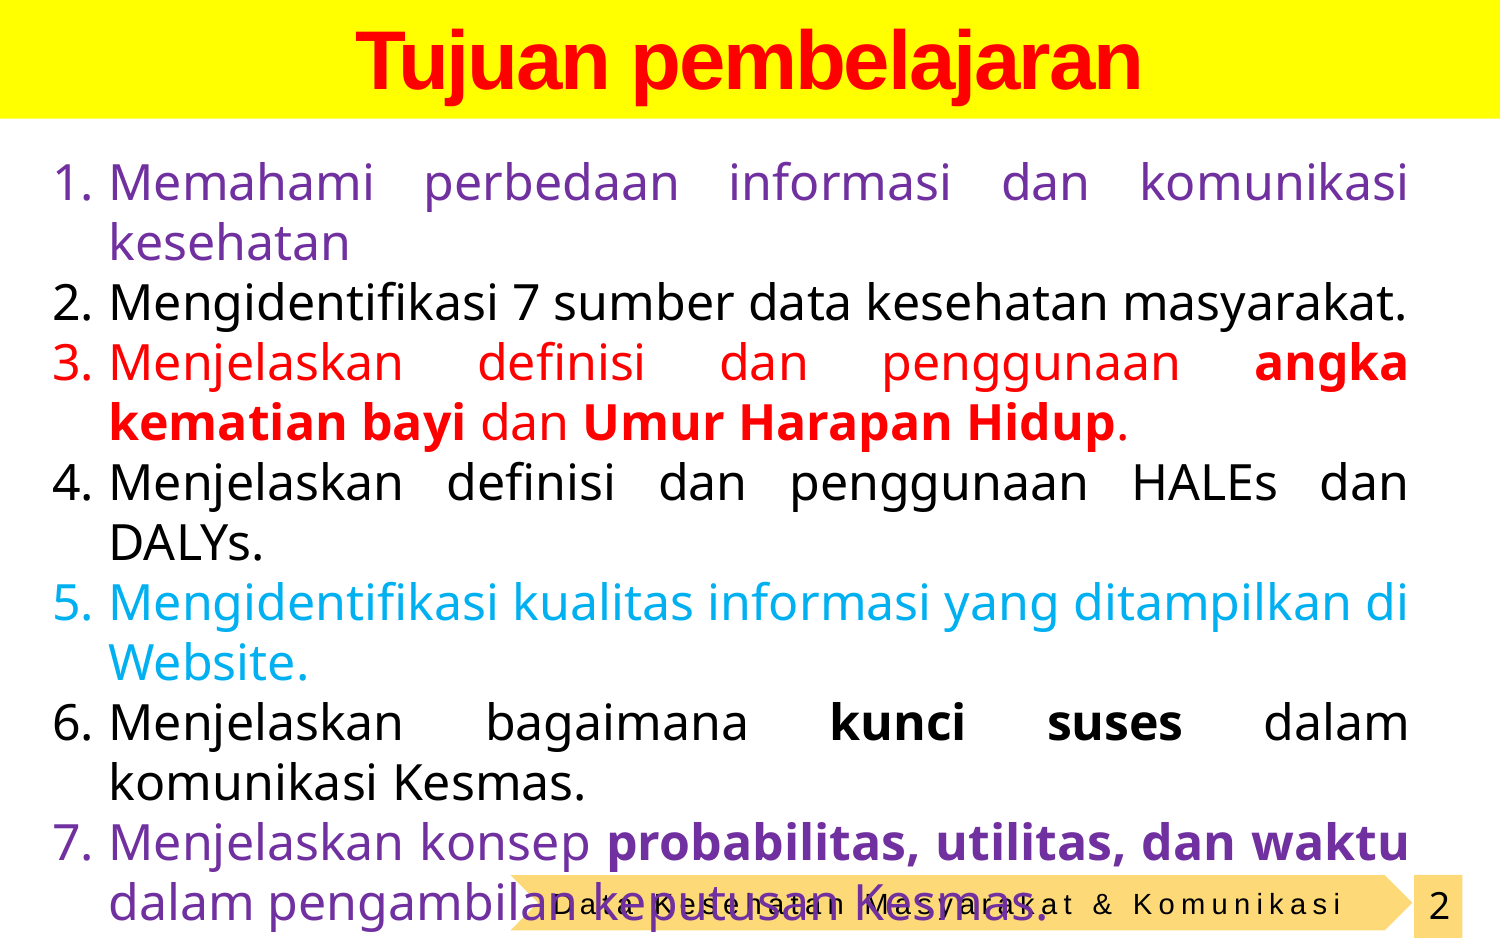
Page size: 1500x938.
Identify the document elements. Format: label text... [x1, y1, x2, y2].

text_box 2 [1425, 874, 1463, 938]
text_box Memahami perbedaan informasi dan komunikasi kesehatan Mengidentifikasi 7 sumber data kesehatan masyarakat. Menjelaskan definisi dan penggunaan angka kematian bayi dan Umur Harapan Hidup. Menjelaskan definisi dan penggunaan HALEs dan DALYs. Mengidentifikasi kualitas informasi yang ditampilkan di Website. Menjelaskan bagaimana kunci suses dalam komunikasi Kesmas. Menjelaskan konsep probabilitas, utilitas, dan waktu dalam pengambilan keputusan Kesmas. Menjelaskan sikap berani mengambil risiko dapat mempengaruhi pengambilan keputusan Kesmas. [37, 142, 1425, 938]
title Tujuan pembelajaran [0, 0, 1500, 119]
